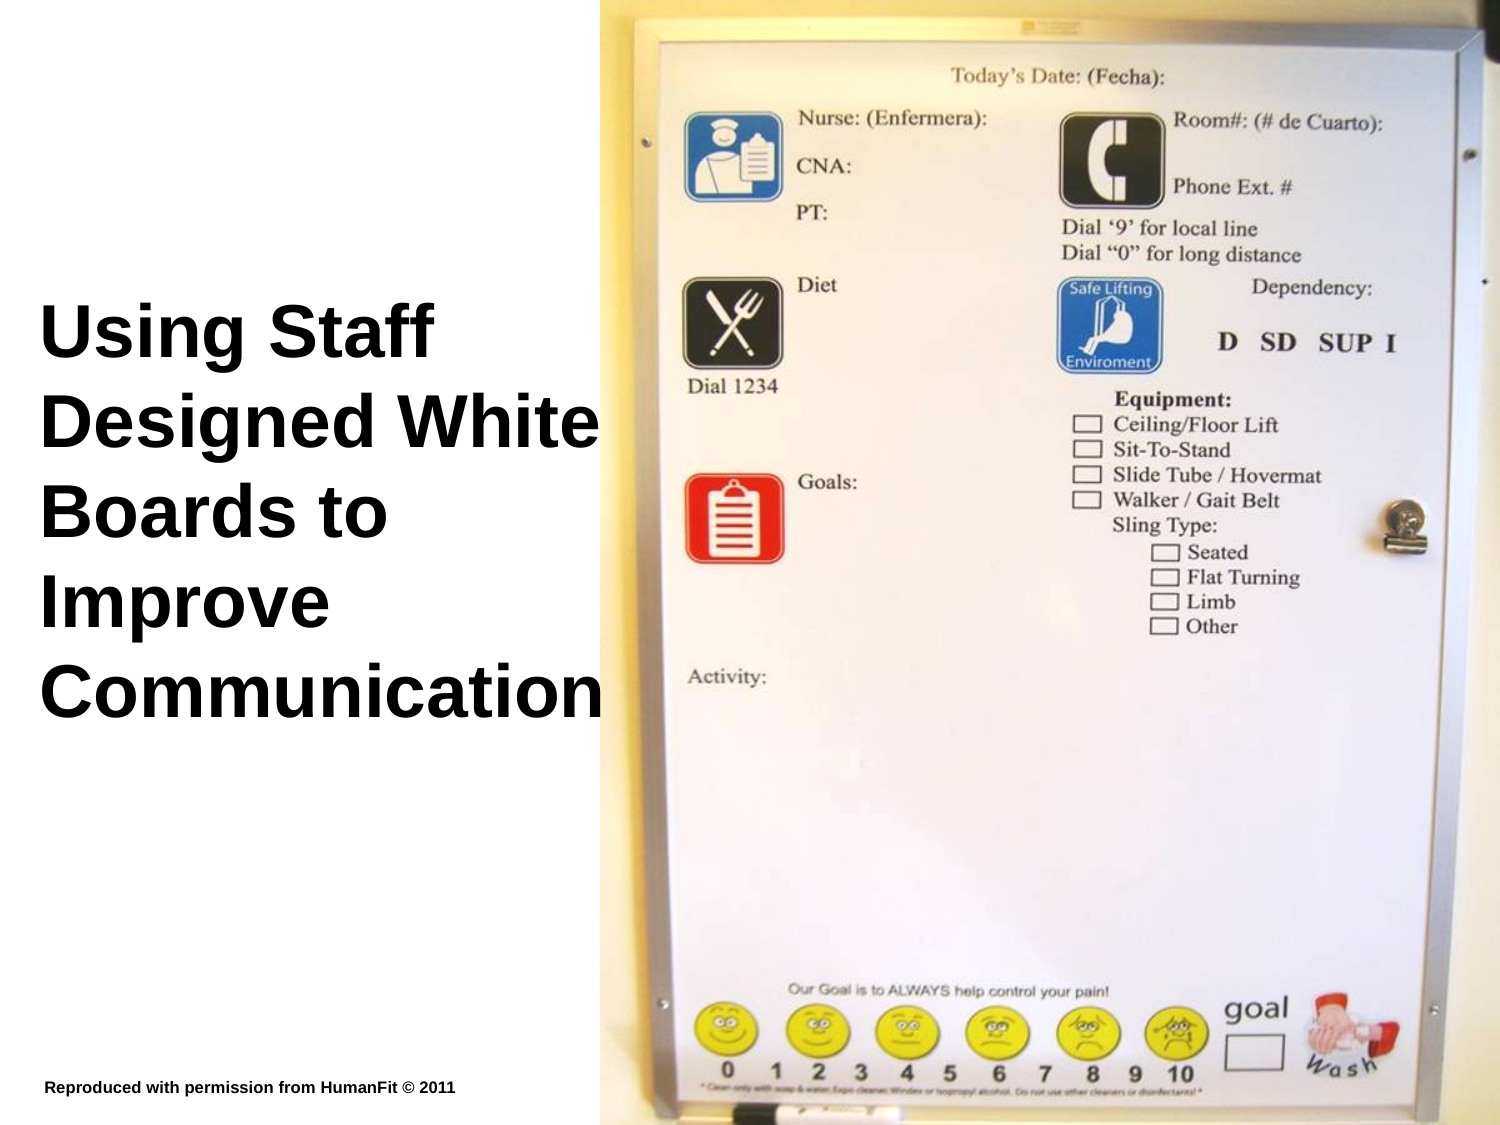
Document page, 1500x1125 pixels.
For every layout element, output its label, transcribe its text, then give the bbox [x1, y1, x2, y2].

text_box Using Staff Designed White Boards to Improve Communication [24, 274, 594, 740]
picture [599, 0, 1500, 1125]
